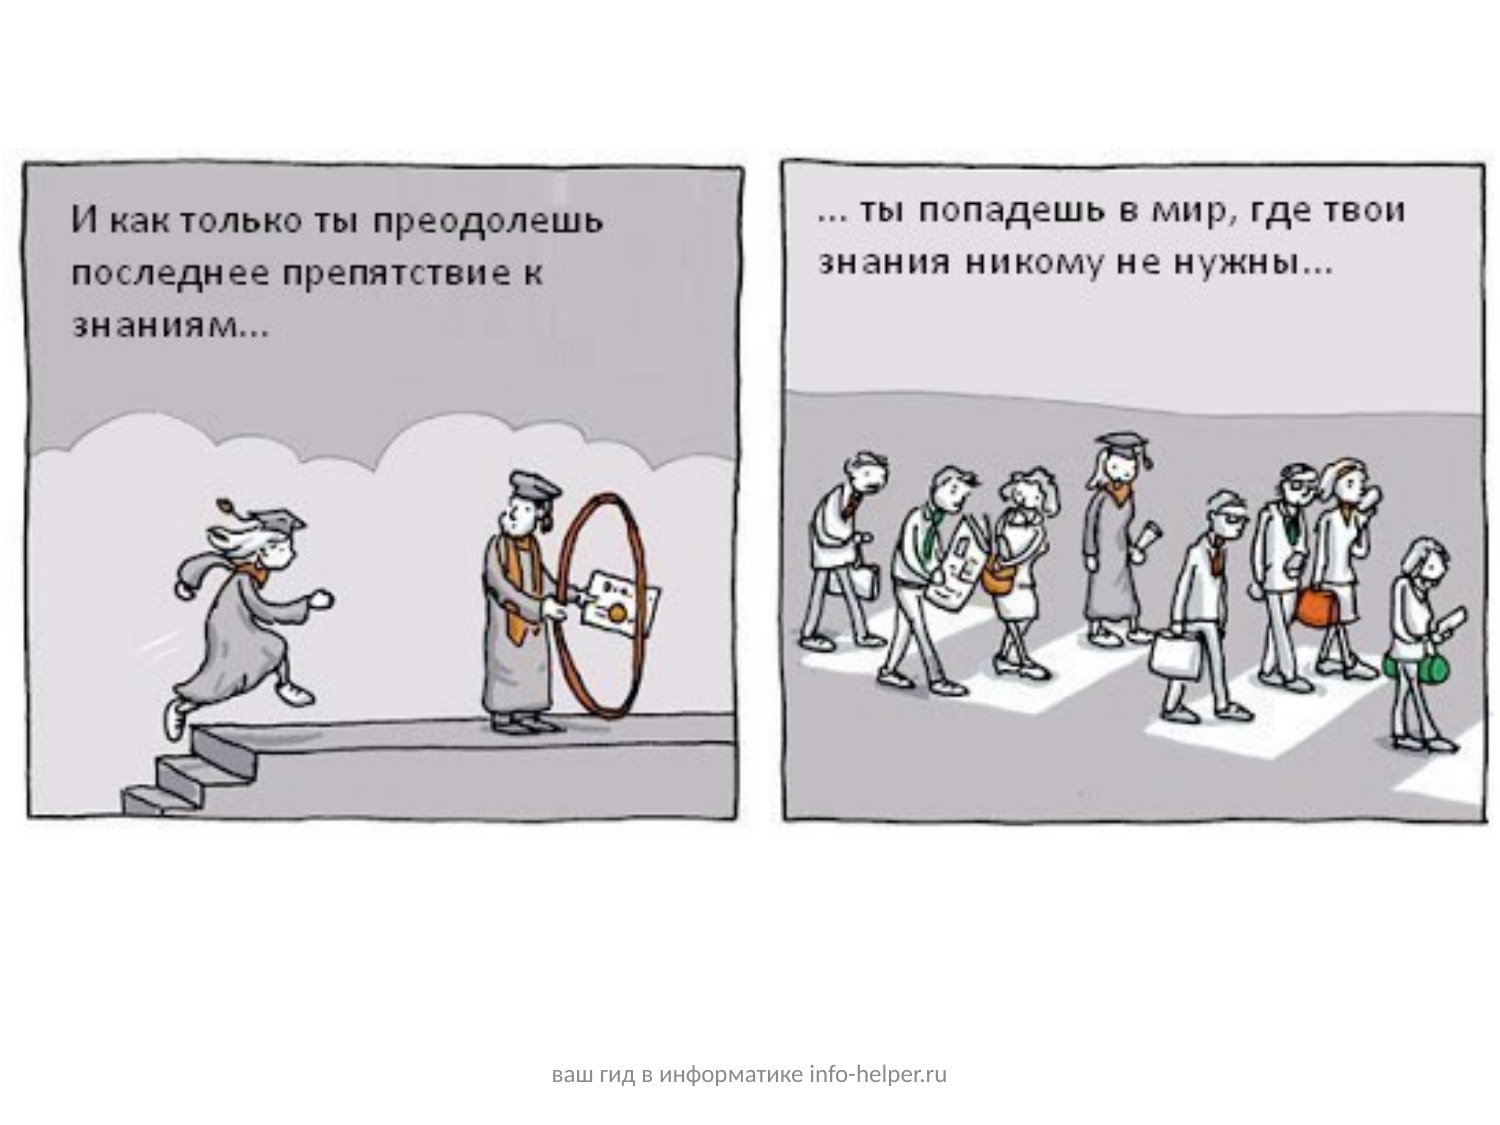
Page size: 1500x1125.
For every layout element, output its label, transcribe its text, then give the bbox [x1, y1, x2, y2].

picture [3, 148, 1500, 835]
footer ваш гид в информатике info-helper.ru [512, 1042, 988, 1103]
